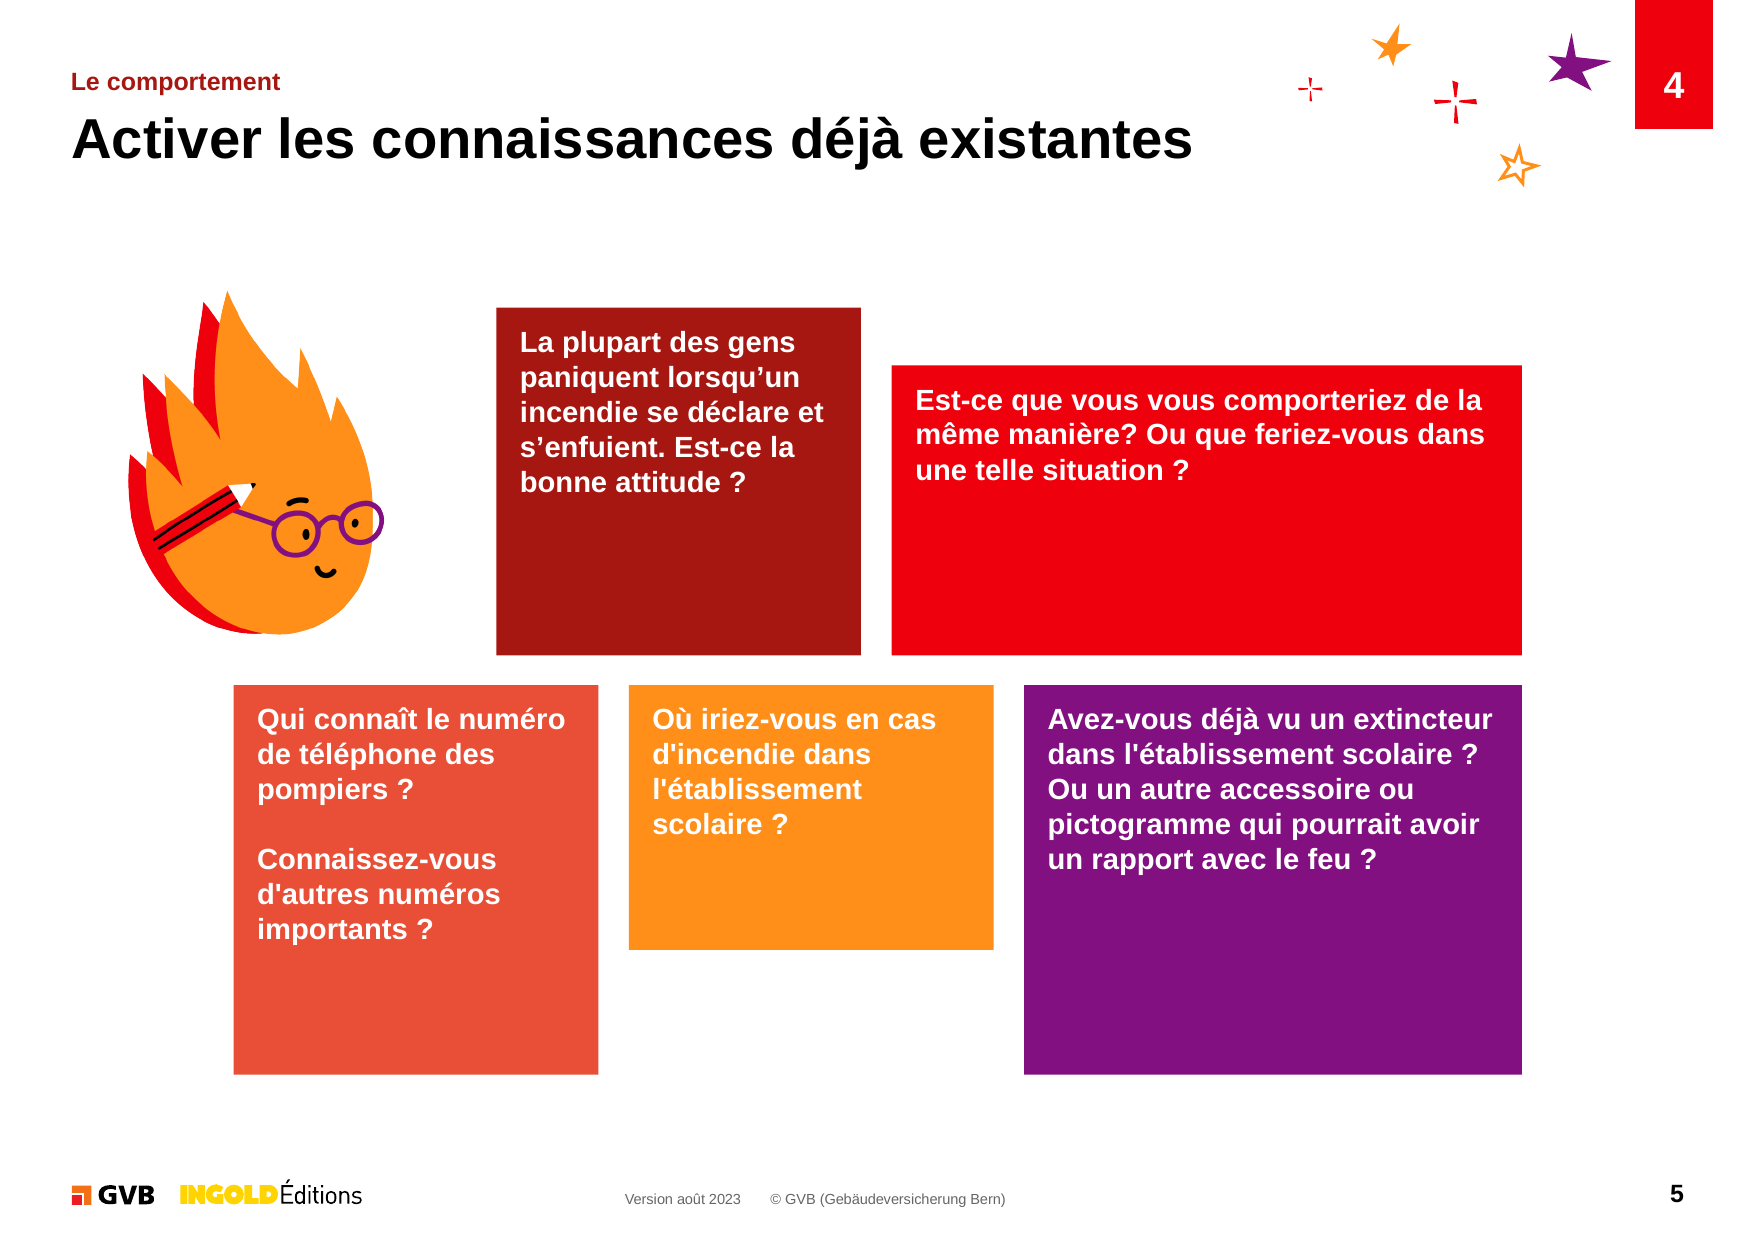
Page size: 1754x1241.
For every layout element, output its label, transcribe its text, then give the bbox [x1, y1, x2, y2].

text_box Qui connaît le numéro de téléphone des pompiers ? Connaissez-vous d'autres numéros importants ? [233, 685, 599, 1075]
footer Version août 2023 [619, 1189, 747, 1210]
slide_number 5 [1576, 1177, 1685, 1204]
text_box Est-ce que vous vous comporteriez de la même manière? Ou que feriez-vous dans une telle situation ? [891, 365, 1522, 656]
text_box Avez-vous déjà vu un extincteur dans l'établissement scolaire ? Ou un autre accessoire ou pictogramme qui pourrait avoir un rapport avec le feu ? [1024, 685, 1522, 1075]
title Activer les connaissances déjà existantes [71, 102, 1401, 189]
text_box Où iriez-vous en cas d'incendie dans l'établissement scolaire ? [628, 685, 994, 950]
text_box La plupart des gens paniquent lorsqu’un incendie se déclare et s’enfuient. Est-ce la bonne attitude ? [496, 307, 861, 656]
picture [23, 234, 489, 700]
list 4 [1635, 0, 1713, 129]
list Le comportement [70, 70, 1282, 102]
